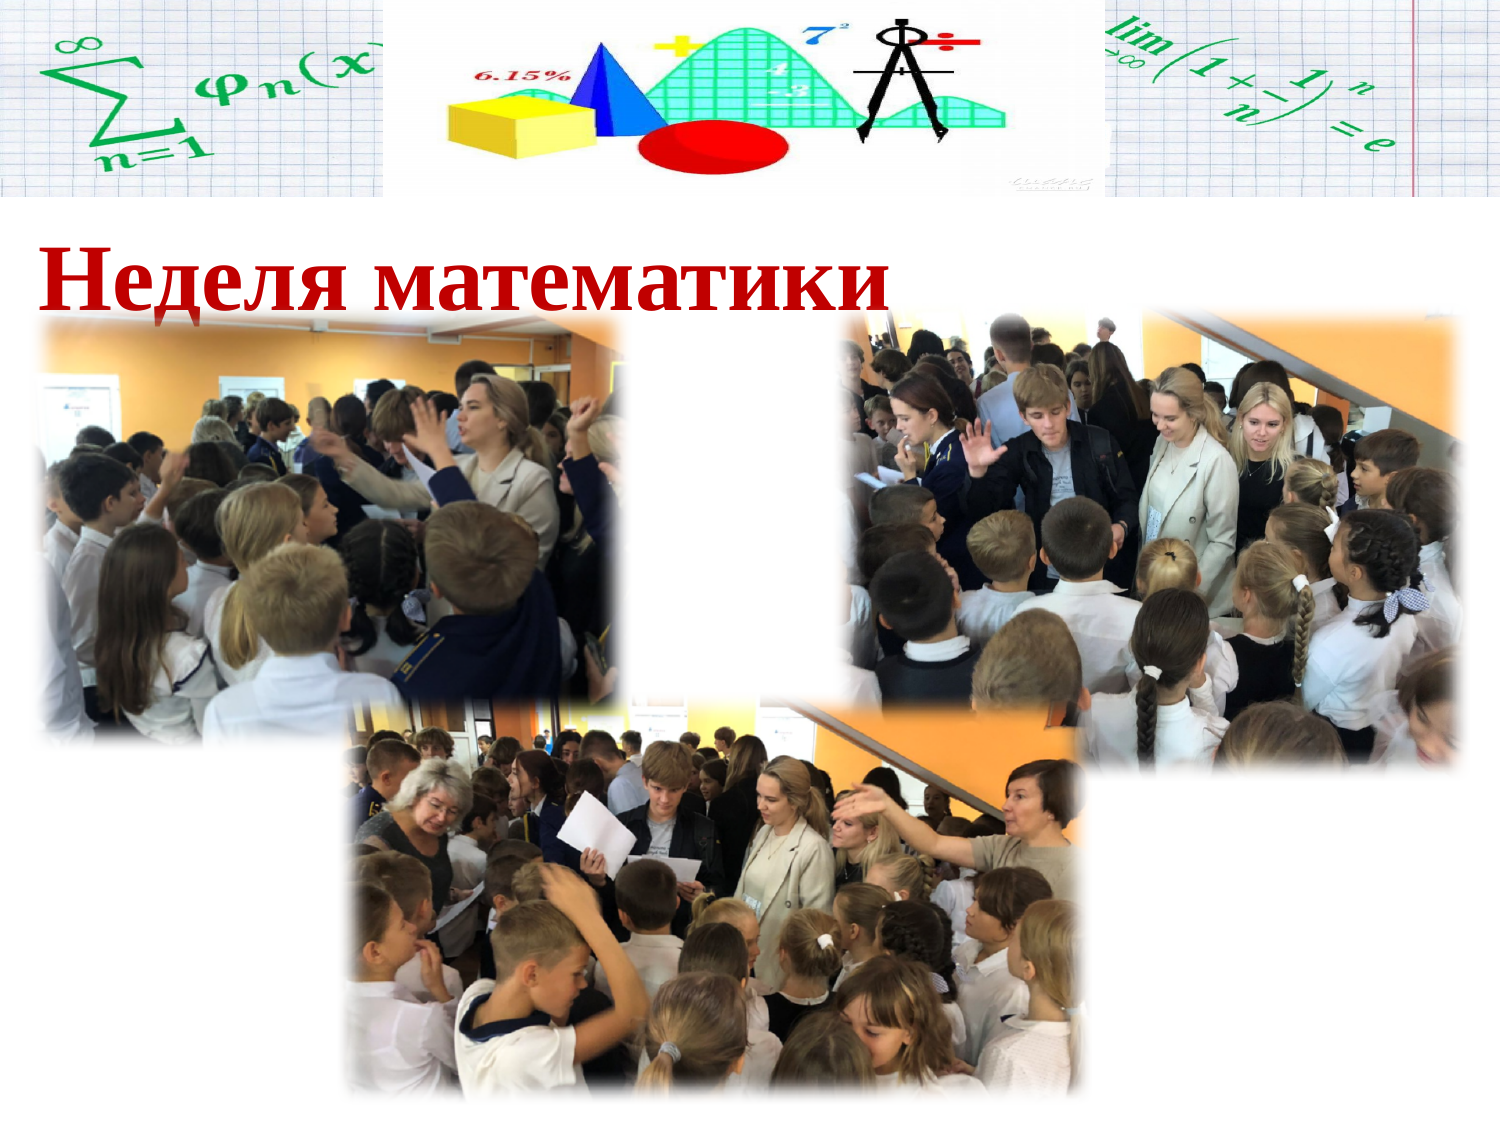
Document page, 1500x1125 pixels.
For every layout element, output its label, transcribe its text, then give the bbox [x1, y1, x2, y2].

picture [29, 302, 1471, 1107]
picture [0, 0, 1500, 197]
list Неделя математики [0, 208, 1384, 338]
